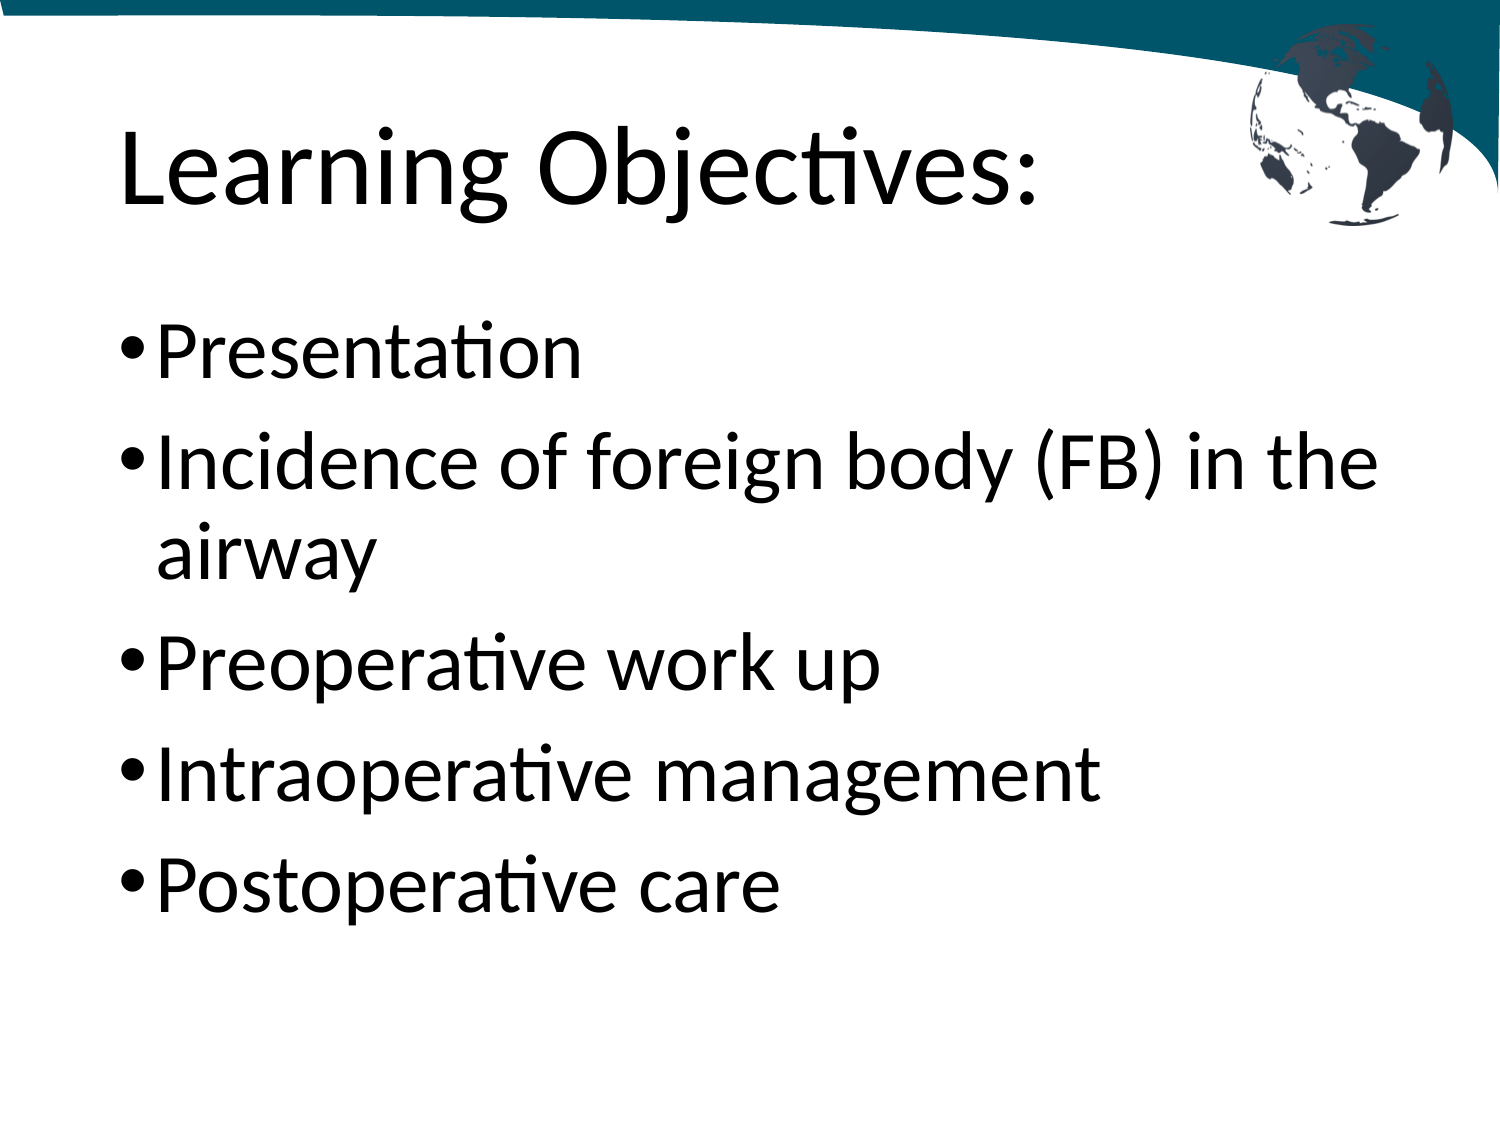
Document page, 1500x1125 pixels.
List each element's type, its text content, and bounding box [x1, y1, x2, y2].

title Learning Objectives: [103, 59, 1397, 278]
list Presentation Incidence of foreign body (FB) in the airway Preoperative work up Intraoperative management Postoperative care [103, 299, 1397, 1014]
